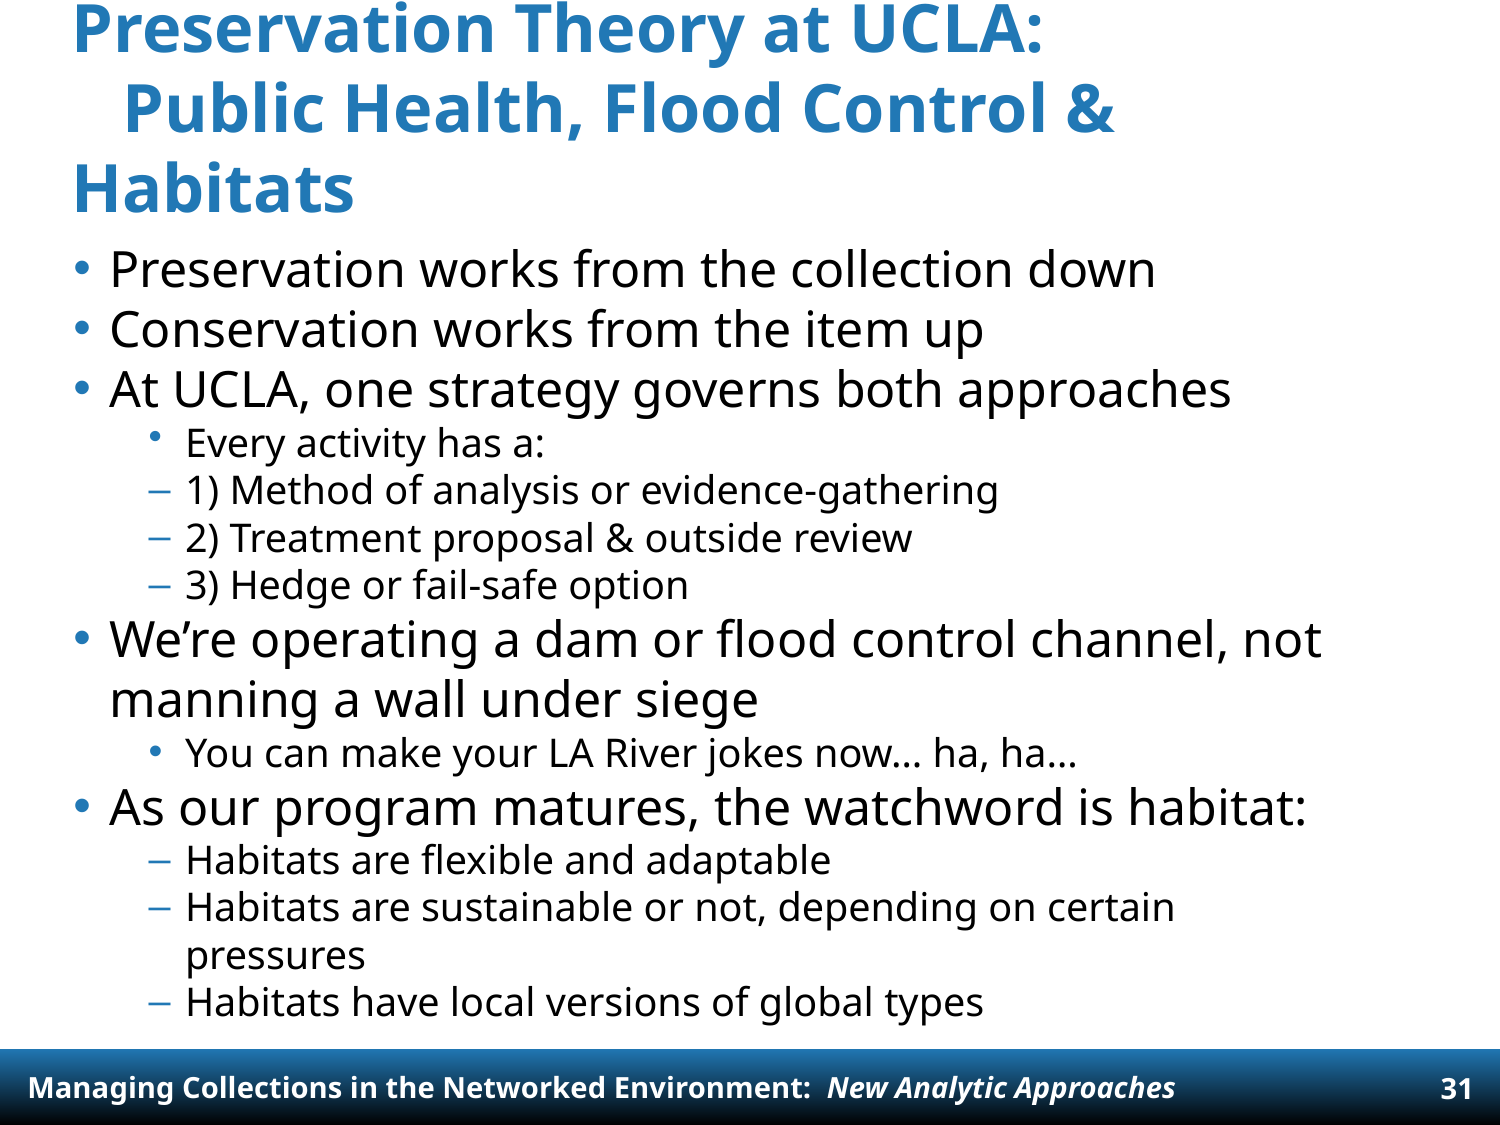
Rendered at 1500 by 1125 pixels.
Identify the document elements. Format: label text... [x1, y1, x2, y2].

title Preservation Theory at UCLA: Public Health, Flood Control & Habitats [71, 23, 1388, 188]
list Preservation works from the collection down Conservation works from the item up At UCLA, one strategy governs both approaches Every activity has a: 1) Method of analysis or evidence-gathering 2) Treatment proposal & outside review 3) Hedge or fail-safe option We’re operating a dam or flood control channel, not manning a wall under siege You can make your LA River jokes now… ha, ha… As our program matures, the watchword is habitat: Habitats are flexible and adaptable Habitats are sustainable or not, depending on certain pressures Habitats have local versions of global types [71, 237, 1336, 1008]
